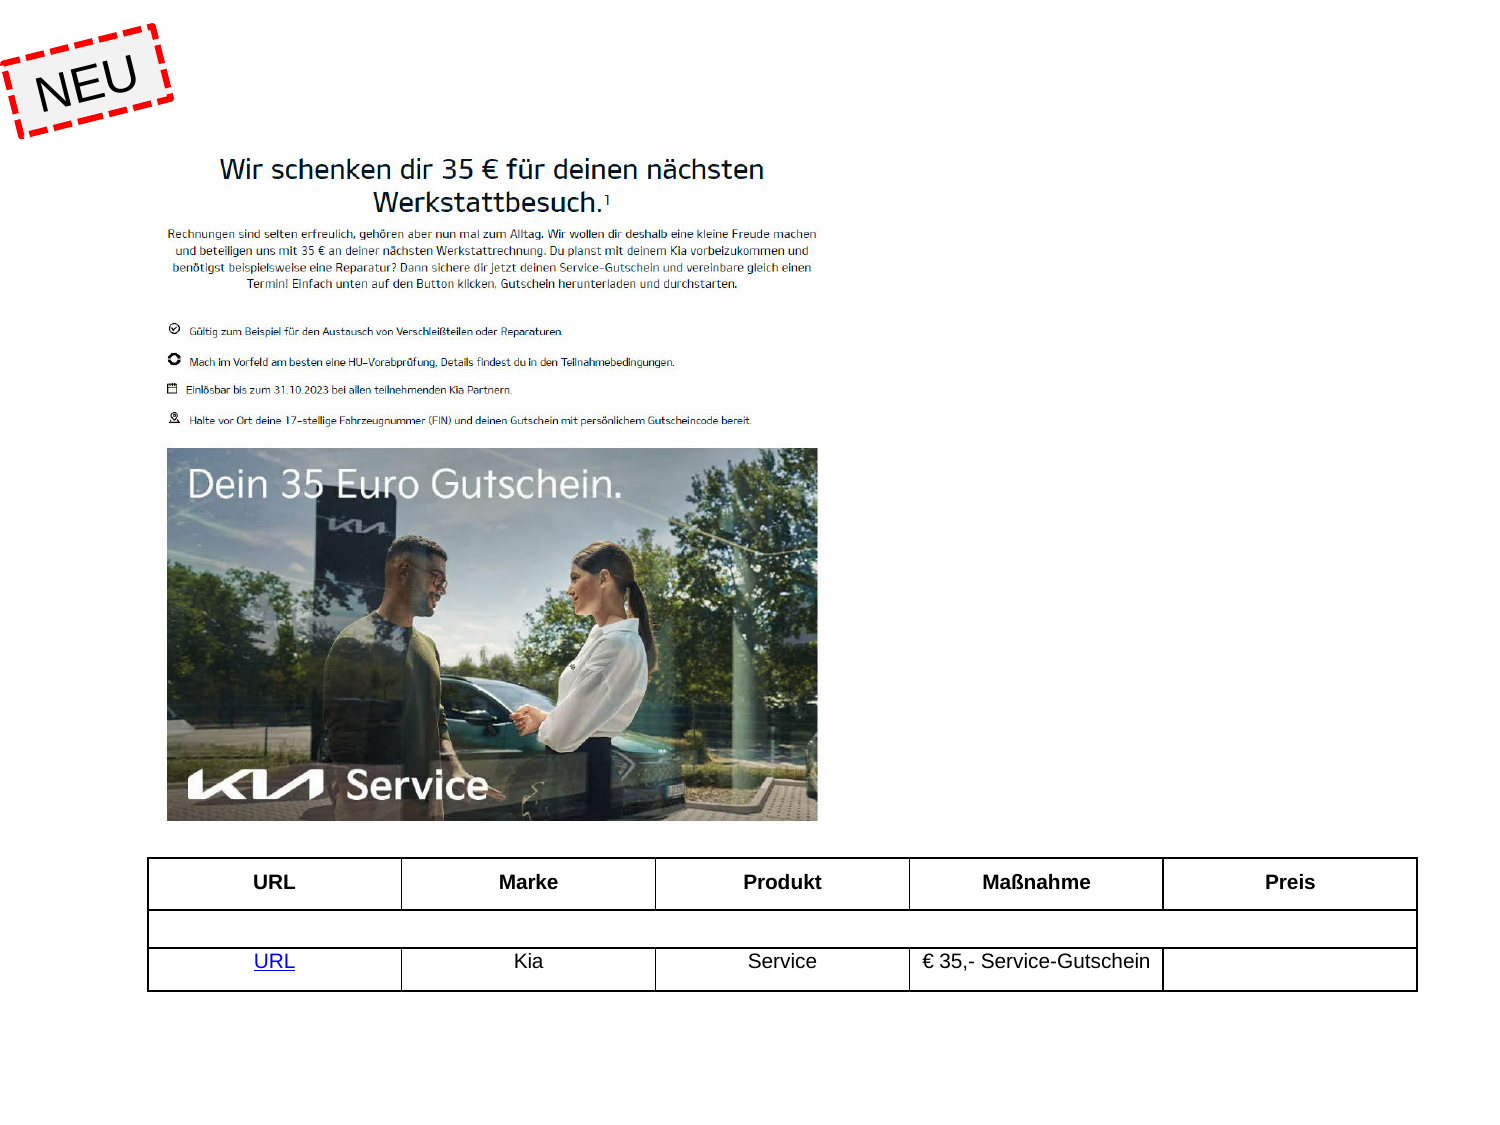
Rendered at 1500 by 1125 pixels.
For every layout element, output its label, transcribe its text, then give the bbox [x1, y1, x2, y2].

table_header Maßnahme [910, 859, 1162, 909]
table_header Marke [402, 859, 655, 909]
text_box NEU [3, 26, 171, 137]
picture [94, 136, 887, 826]
table_header URL [149, 859, 401, 909]
table_cell Kia [402, 949, 655, 990]
table_header Produkt [656, 859, 909, 909]
table_cell [149, 911, 1416, 947]
table_cell € 35,- Service-Gutschein [910, 949, 1162, 990]
table_header Preis [1164, 859, 1416, 909]
table_cell URL [149, 949, 401, 990]
table_cell Service [656, 949, 909, 990]
table_cell [1164, 949, 1416, 990]
